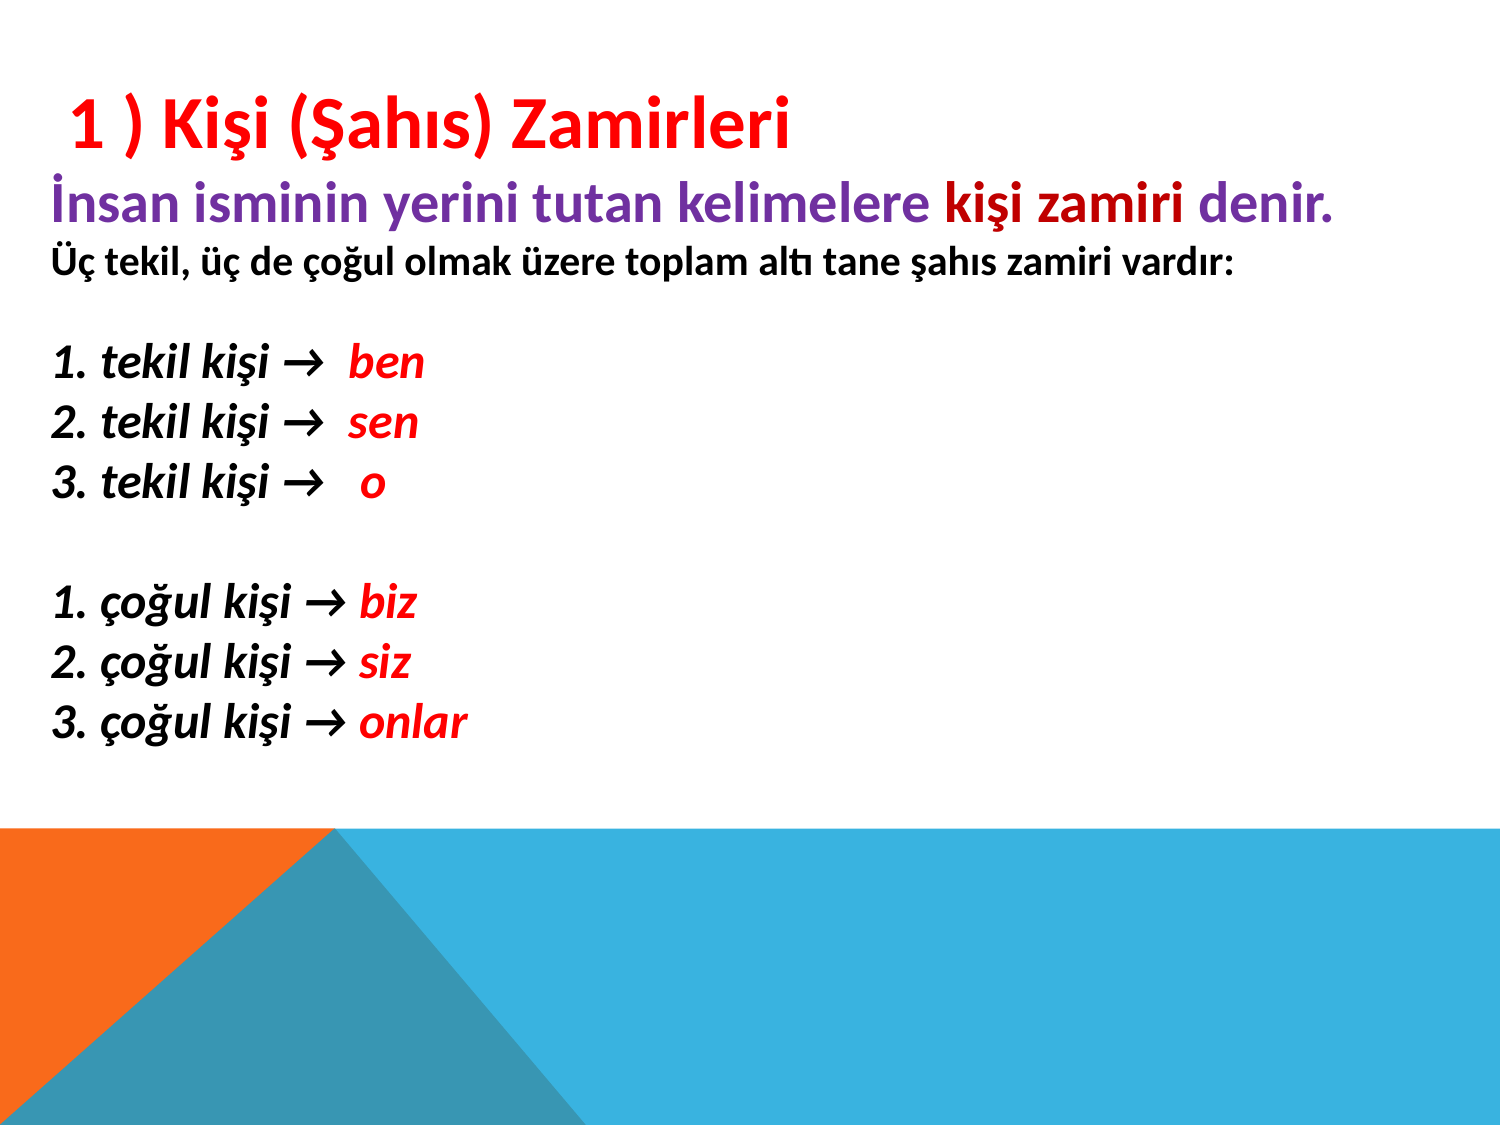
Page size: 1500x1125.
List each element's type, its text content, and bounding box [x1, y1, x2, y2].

text_box 1 ) Kişi (Şahıs) Zamirleri İnsan isminin yerini tutan kelimelere kişi zamiri denir. Üç tekil, üç de çoğul olmak üzere toplam altı tane şahıs zamiri vardır: 1. tekil kişi → ben 2. tekil kişi → sen 3. tekil kişi → o 1. çoğul kişi → biz 2. çoğul kişi → siz 3. çoğul kişi → onlar [35, 66, 1483, 802]
list [147, 802, 1363, 941]
